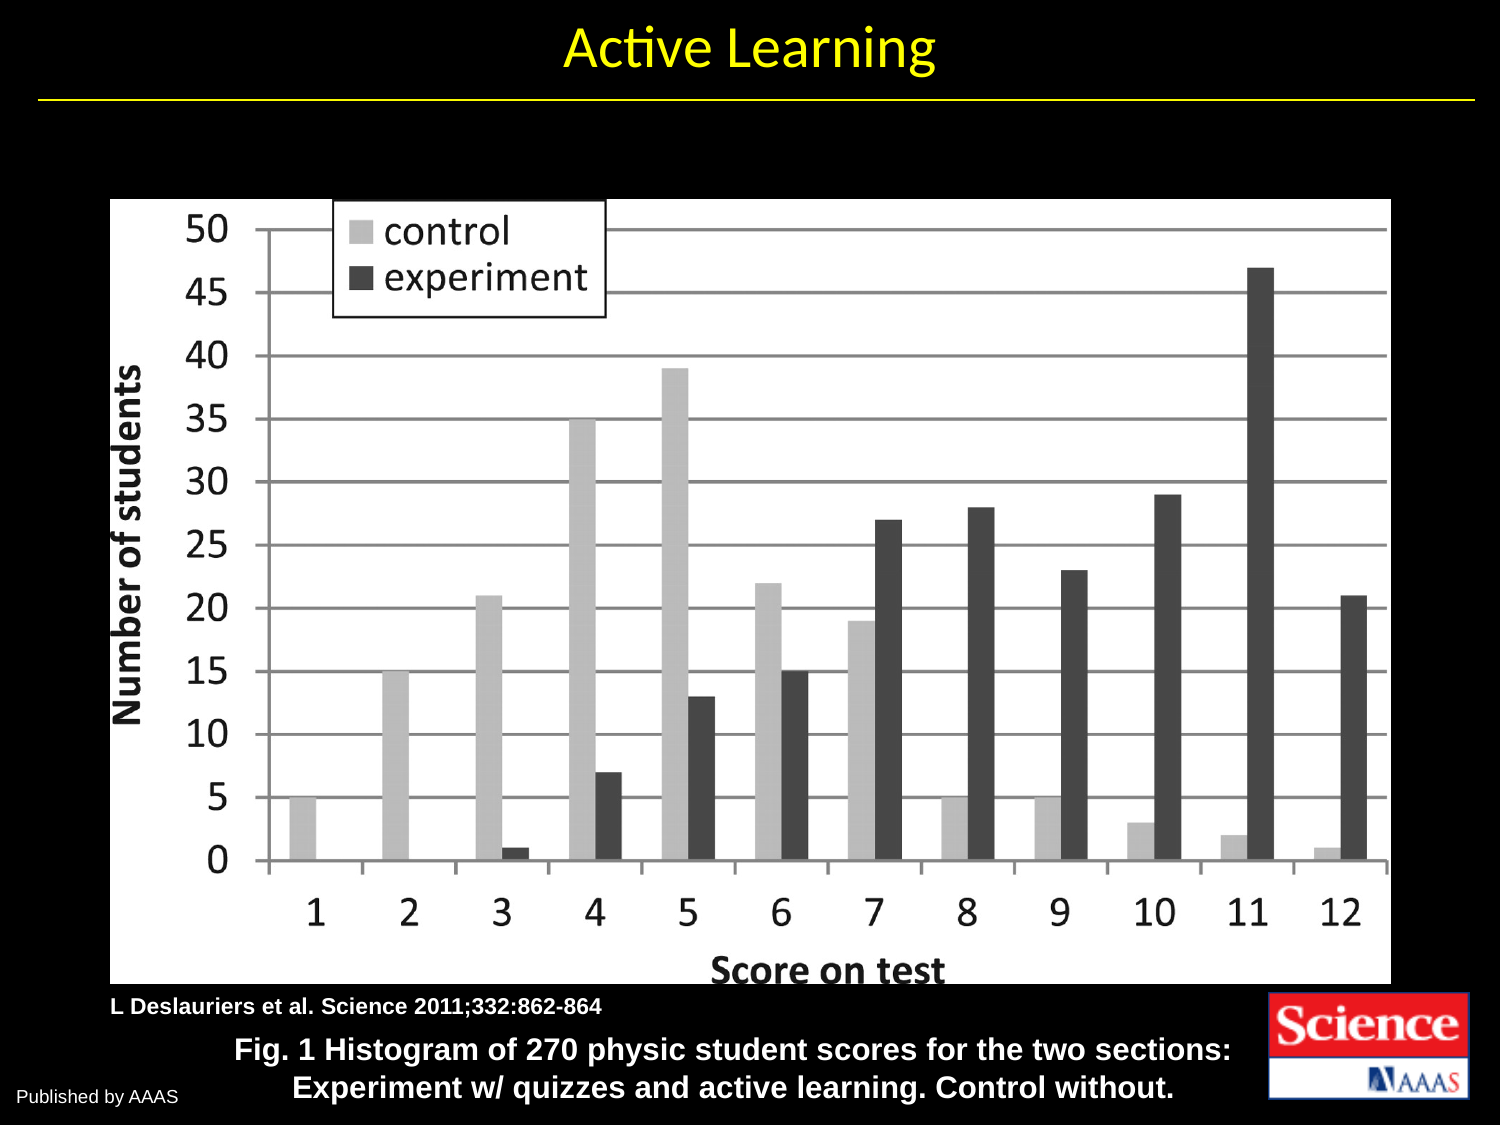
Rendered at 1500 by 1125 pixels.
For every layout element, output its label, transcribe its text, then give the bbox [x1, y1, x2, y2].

title Active Learning [37, 0, 1463, 88]
text_box L Deslauriers et al. Science 2011;332:862-864 [110, 992, 753, 1030]
text_box Fig. 1 Histogram of 270 physic student scores for the two sections: Experiment w/ quizzes and active learning. Control without. [37, 1029, 1262, 1098]
picture [1267, 992, 1470, 1101]
text_box Published by AAAS [16, 1084, 825, 1125]
picture [109, 199, 1391, 984]
